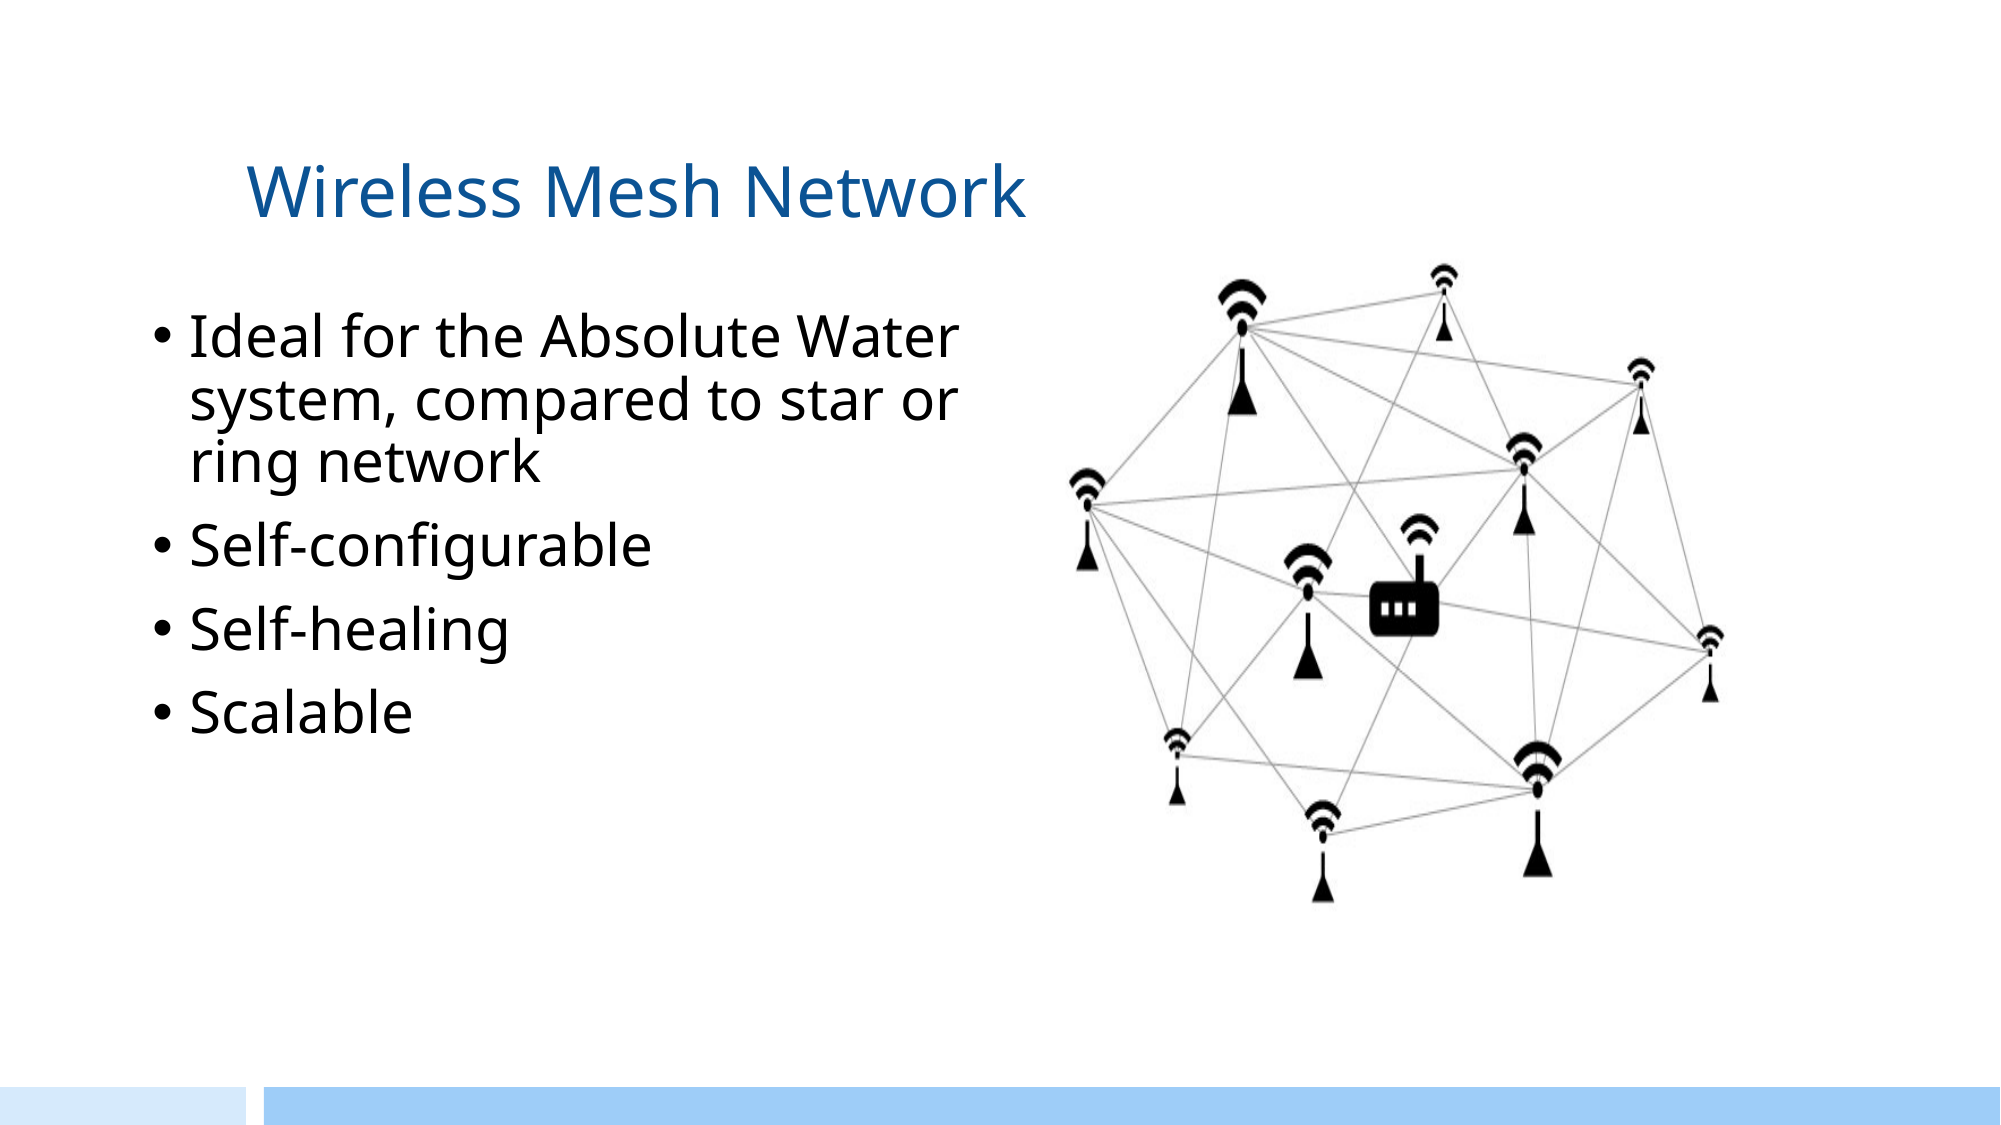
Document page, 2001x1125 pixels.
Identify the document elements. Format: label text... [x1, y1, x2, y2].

title Wireless Mesh Network [231, 45, 1769, 240]
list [957, 244, 1863, 959]
text_box Ideal for the Absolute Water system, compared to star or ring network Self-configurable Self-healing Scalable [137, 299, 1000, 1014]
